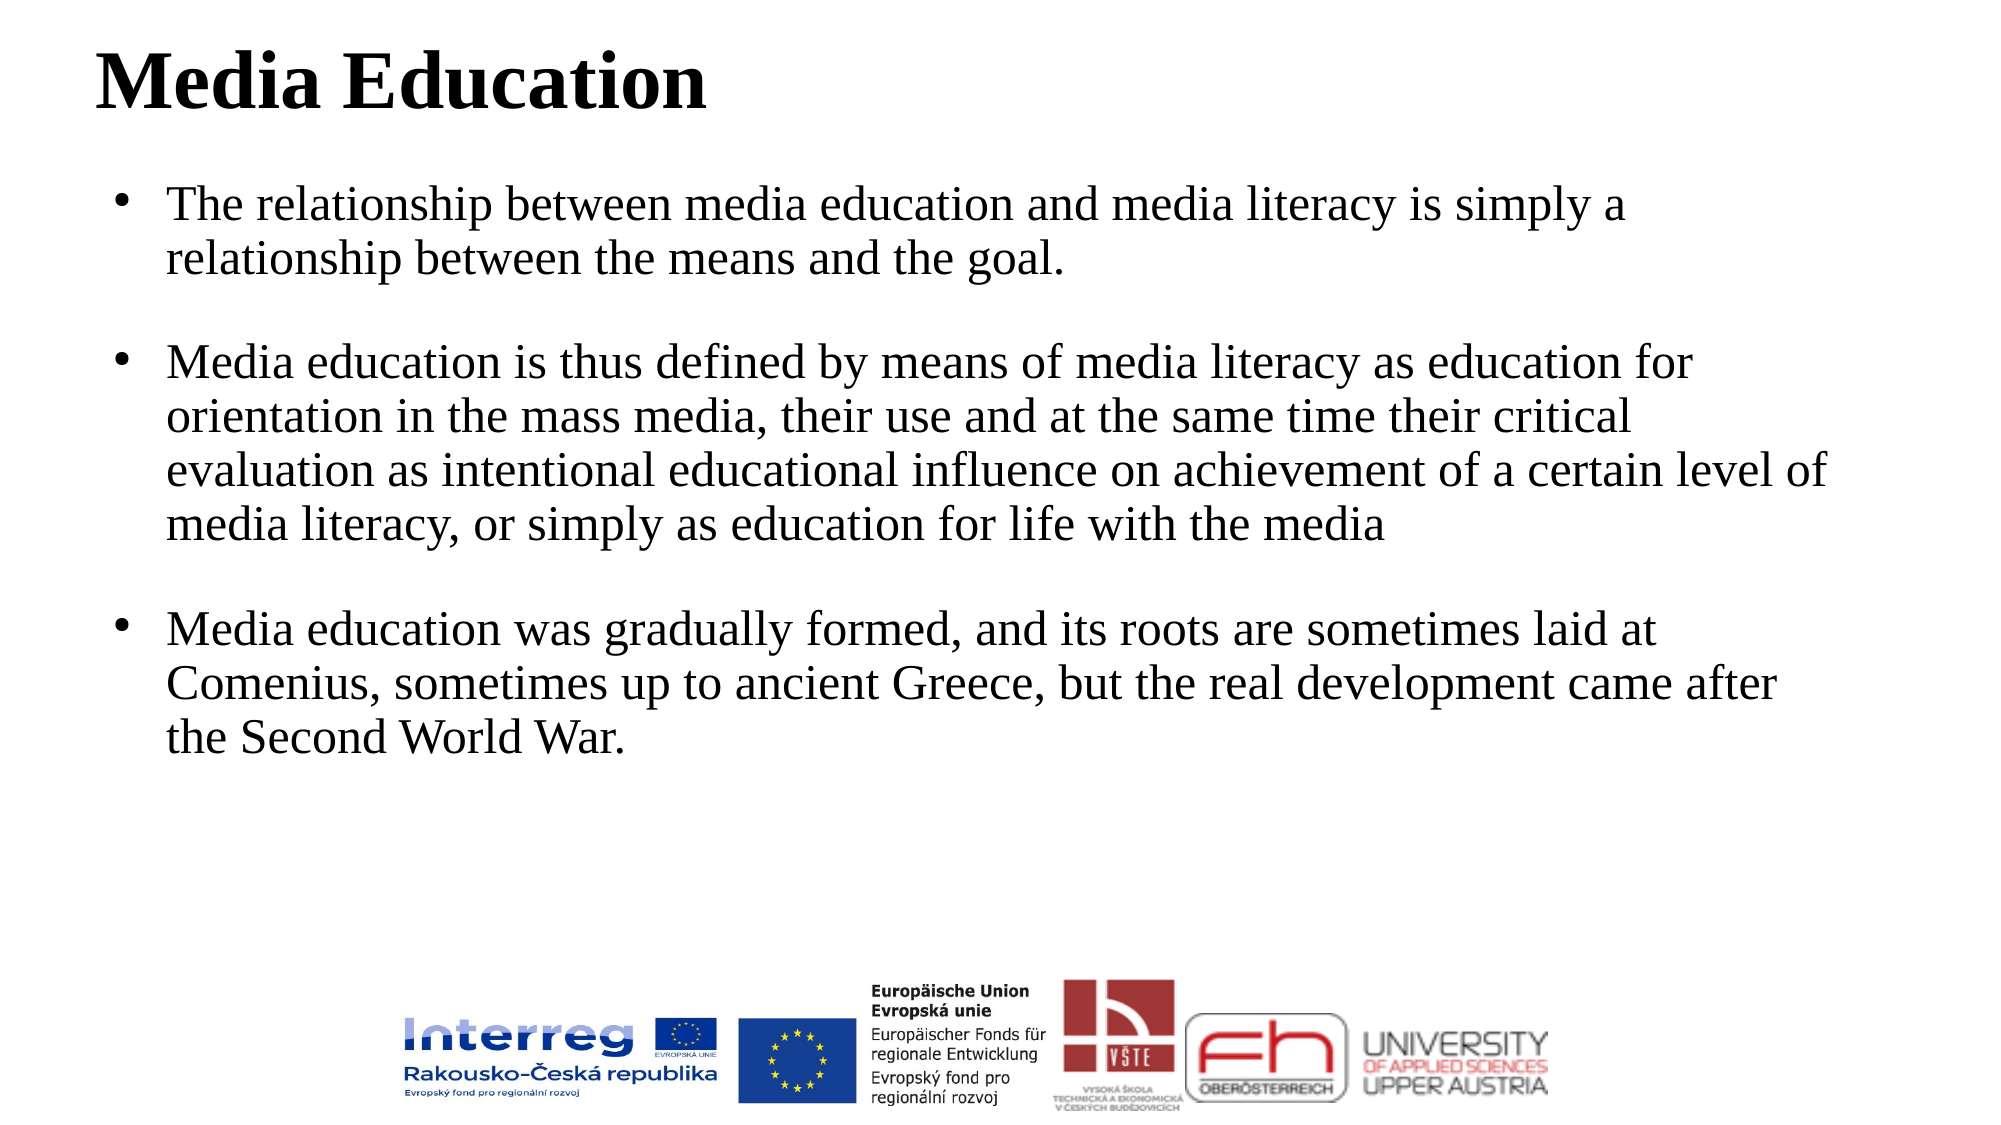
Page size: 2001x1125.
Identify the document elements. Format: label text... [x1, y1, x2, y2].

picture [1053, 979, 1184, 1111]
picture [373, 984, 1046, 1125]
picture [1185, 1013, 1549, 1104]
list Media Education The relationship between media education and media literacy is simply a relationship between the means and the goal. Media education is thus defined by means of media literacy as education for orientation in the mass media, their use and at the same time their critical evaluation as intentional educational influence on achievement of a certain level of media literacy, or simply as education for life with the media Media education was gradually formed, and its roots are sometimes laid at Comenius, sometimes up to ancient Greece, but the real development came after the Second World War. [80, 29, 1863, 1014]
